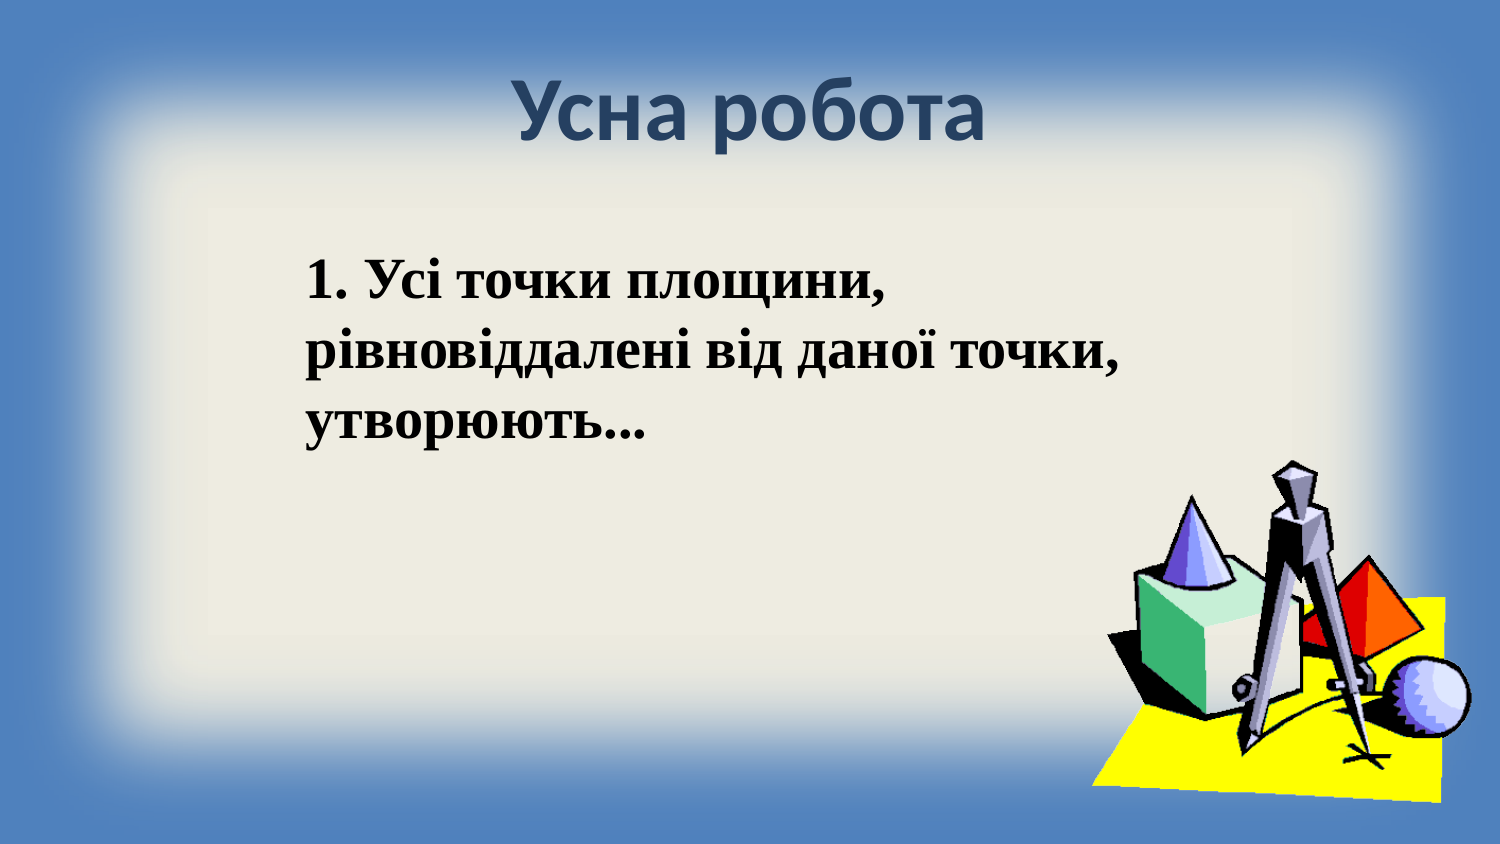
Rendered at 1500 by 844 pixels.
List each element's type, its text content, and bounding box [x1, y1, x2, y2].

title Усна робота [75, 33, 1425, 175]
picture [0, 0, 1500, 844]
text_box 1. Усі точки площини, рівновіддалені від даної точки, утво­рюють... [290, 233, 1210, 458]
